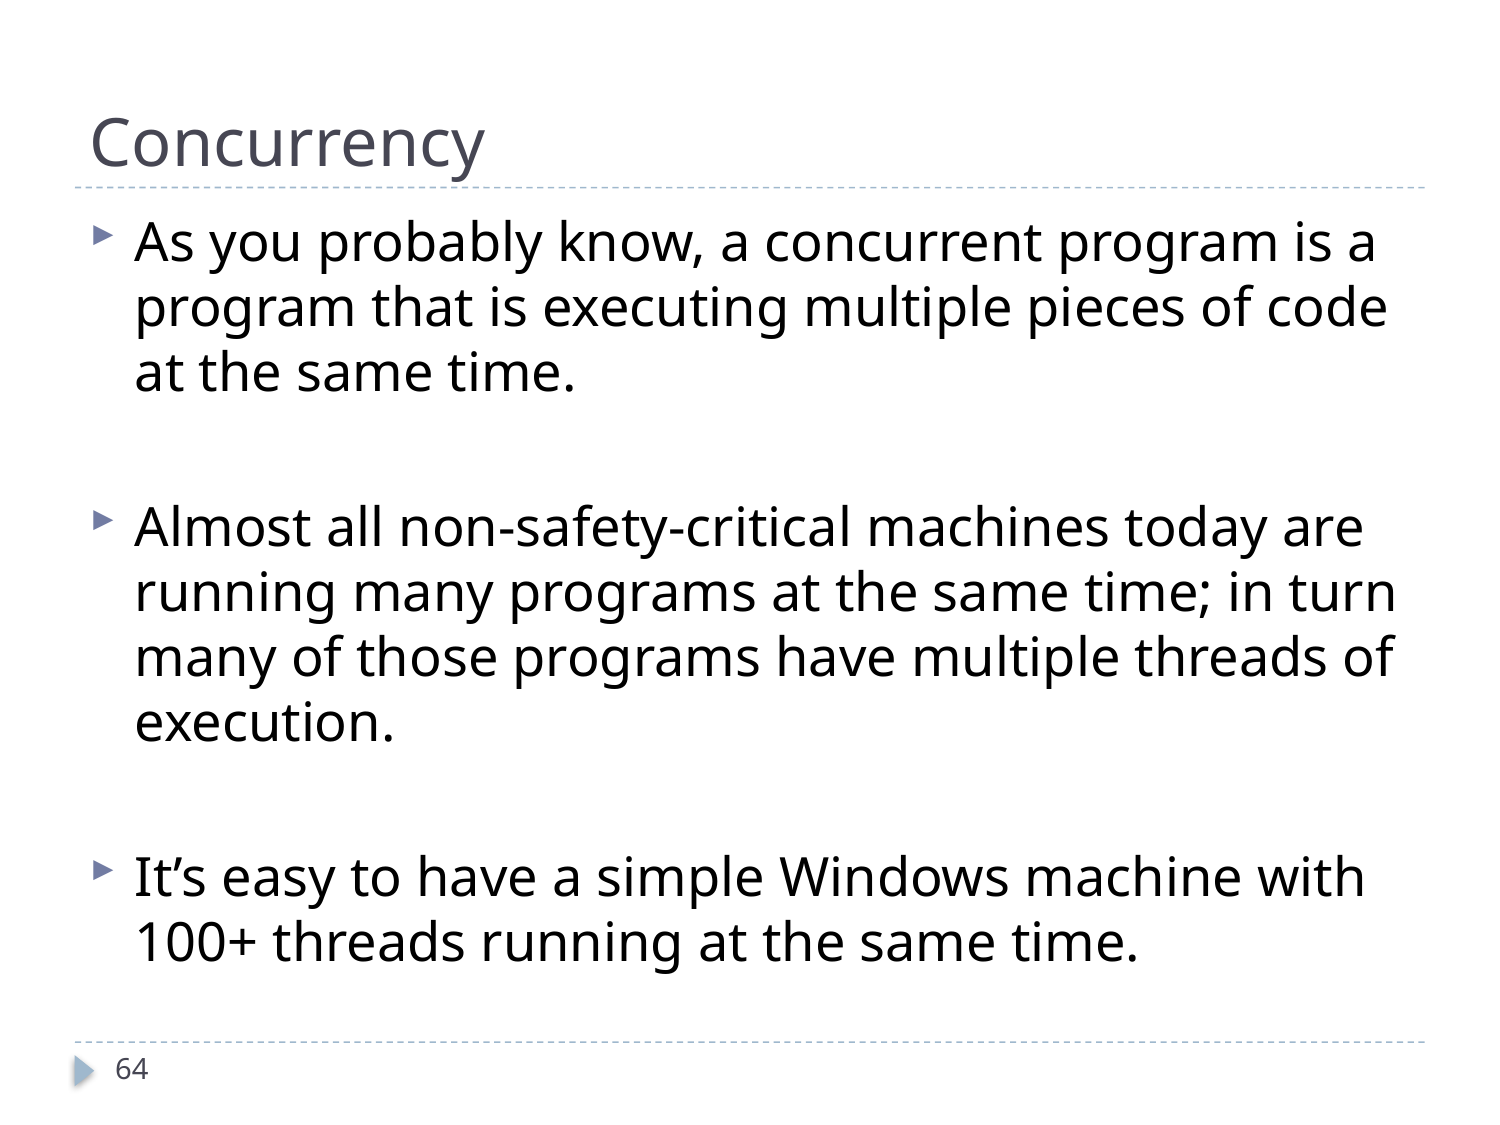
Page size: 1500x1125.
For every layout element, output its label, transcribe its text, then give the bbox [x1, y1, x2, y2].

slide_number 64 [100, 1042, 426, 1103]
title Concurrency [75, 24, 1425, 188]
list As you probably know, a concurrent program is a program that is executing multiple pieces of code at the same time. Almost all non-safety-critical machines today are running many programs at the same time; in turn many of those programs have multiple threads of execution. It’s easy to have a simple Windows machine with 100+ threads running at the same time. [75, 200, 1425, 1010]
